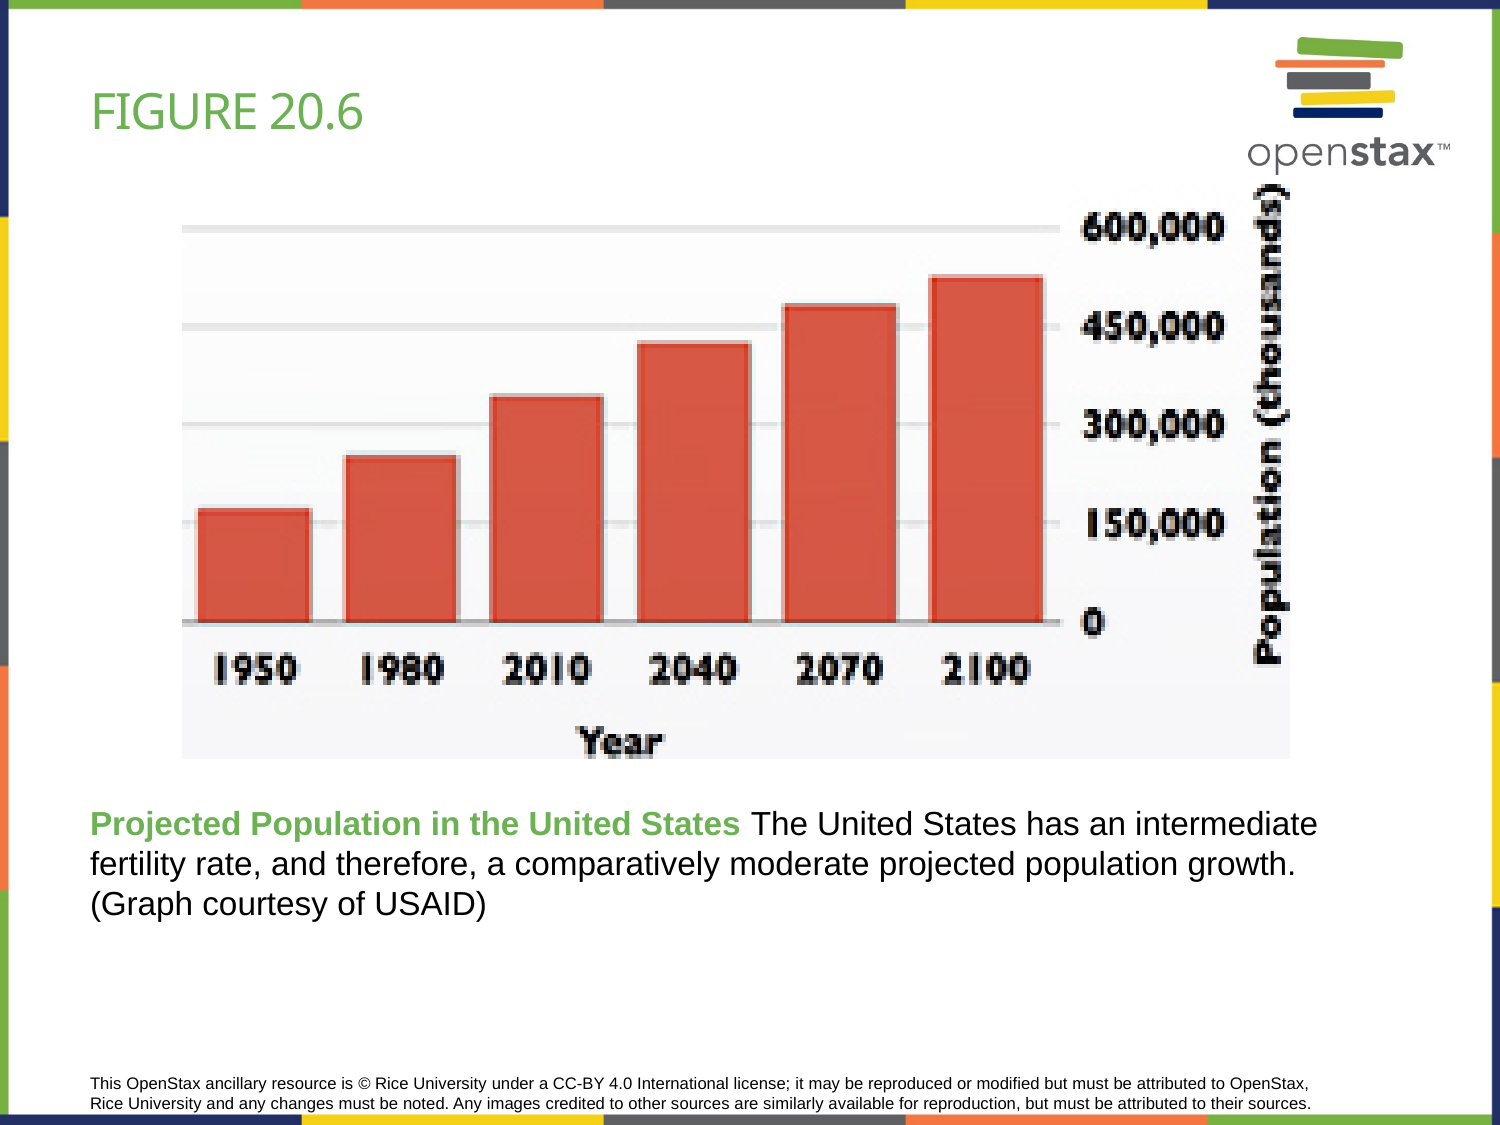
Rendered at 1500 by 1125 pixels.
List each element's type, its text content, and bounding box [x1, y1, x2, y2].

title Figure 20.6 [75, 39, 1246, 148]
footer This OpenStax ancillary resource is © Rice University under a CC-BY 4.0 International license; it may be reproduced or modified but must be attributed to OpenStax, Rice University and any changes must be noted. Any images credited to other sources are similarly available for reproduction, but must be attributed to their sources. [75, 1065, 1338, 1112]
list Projected Population in the United States The United States has an intermediate fertility rate, and therefore, a comparatively moderate projected population growth. (Graph courtesy of USAID) [74, 794, 1398, 987]
picture [0, 0, 1500, 1125]
